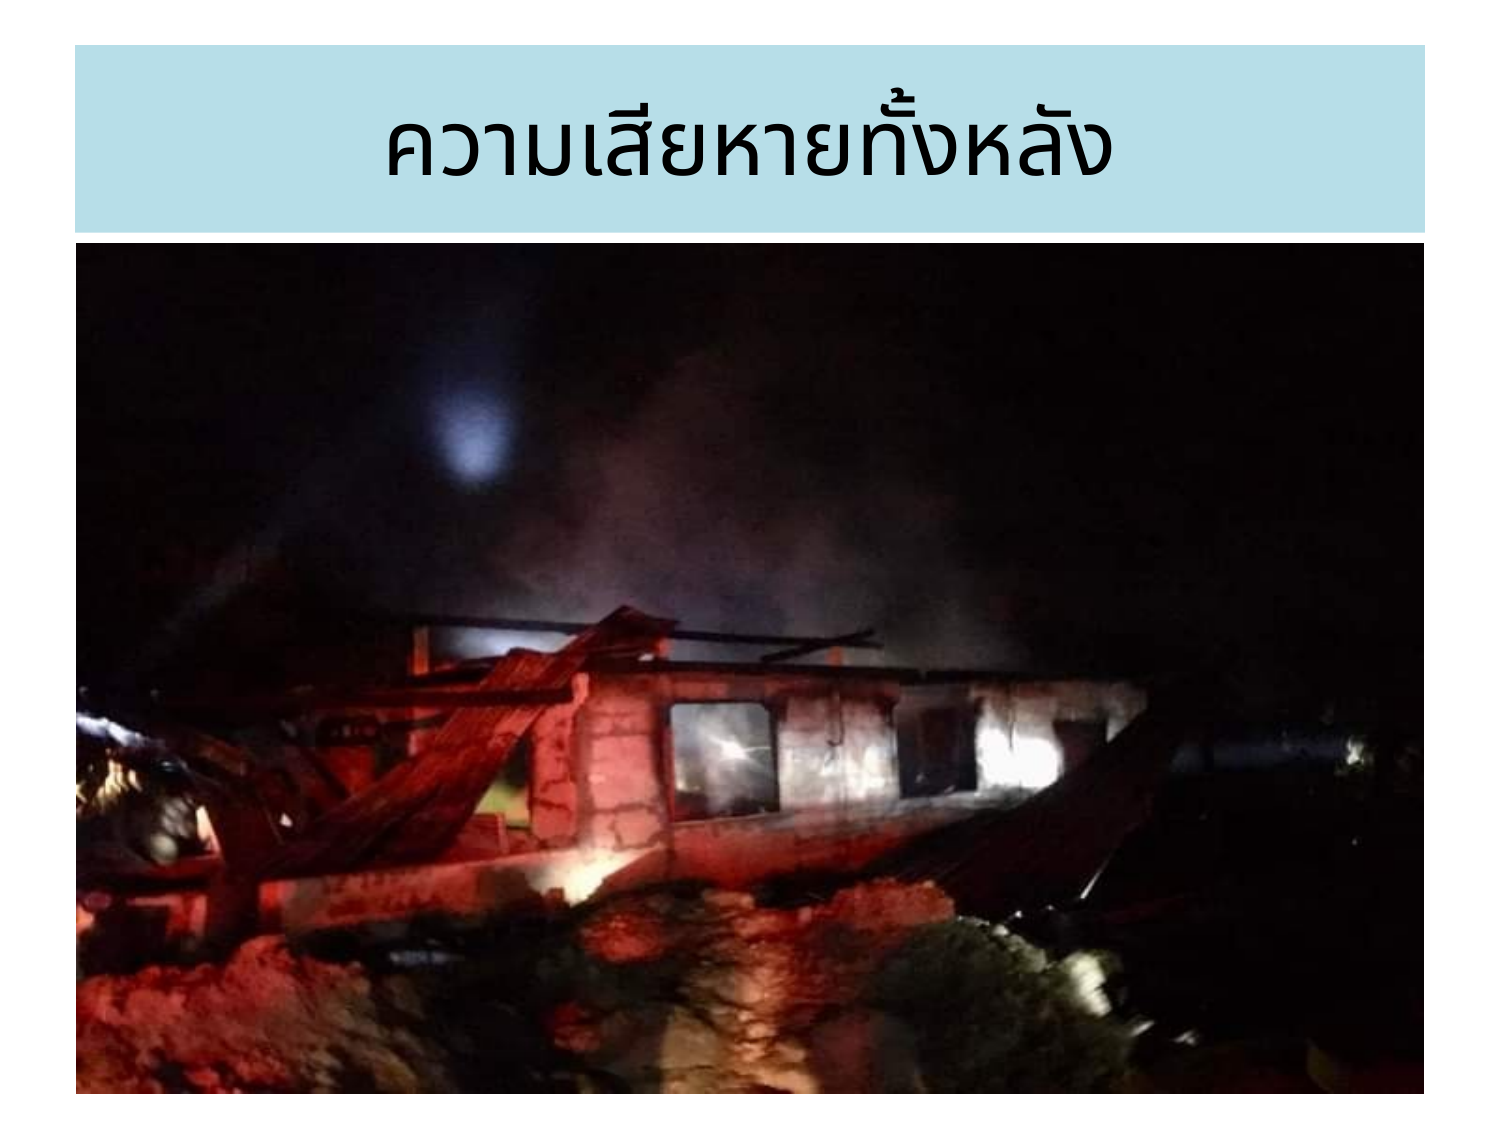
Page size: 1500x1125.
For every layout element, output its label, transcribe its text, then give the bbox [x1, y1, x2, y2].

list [76, 243, 1424, 1095]
title ความเสียหายทั้งหลัง [75, 45, 1425, 233]
